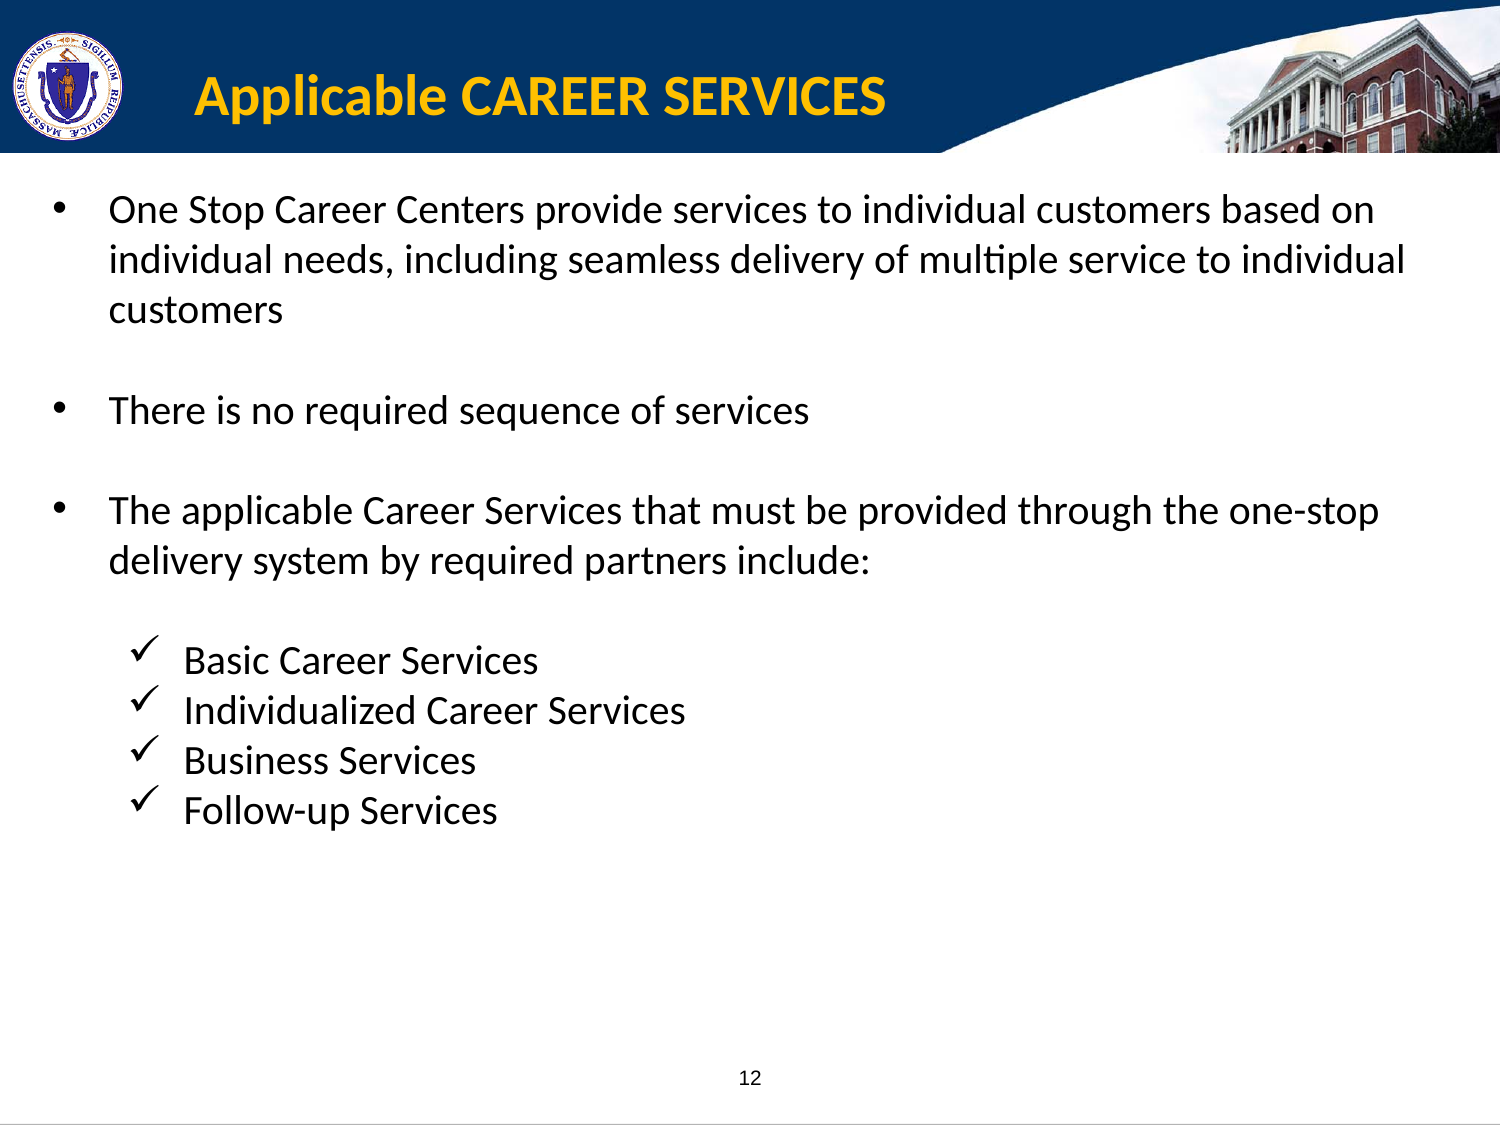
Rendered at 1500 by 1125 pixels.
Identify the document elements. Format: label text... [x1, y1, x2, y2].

text_box One Stop Career Centers provide services to individual customers based on individual needs, including seamless delivery of multiple service to individual customers There is no required sequence of services The applicable Career Services that must be provided through the one-stop delivery system by required partners include: Basic Career Services Individualized Career Services Business Services Follow-up Services [37, 174, 1425, 990]
text_box Applicable CAREER SERVICES [179, 50, 902, 135]
picture [0, 0, 1500, 153]
